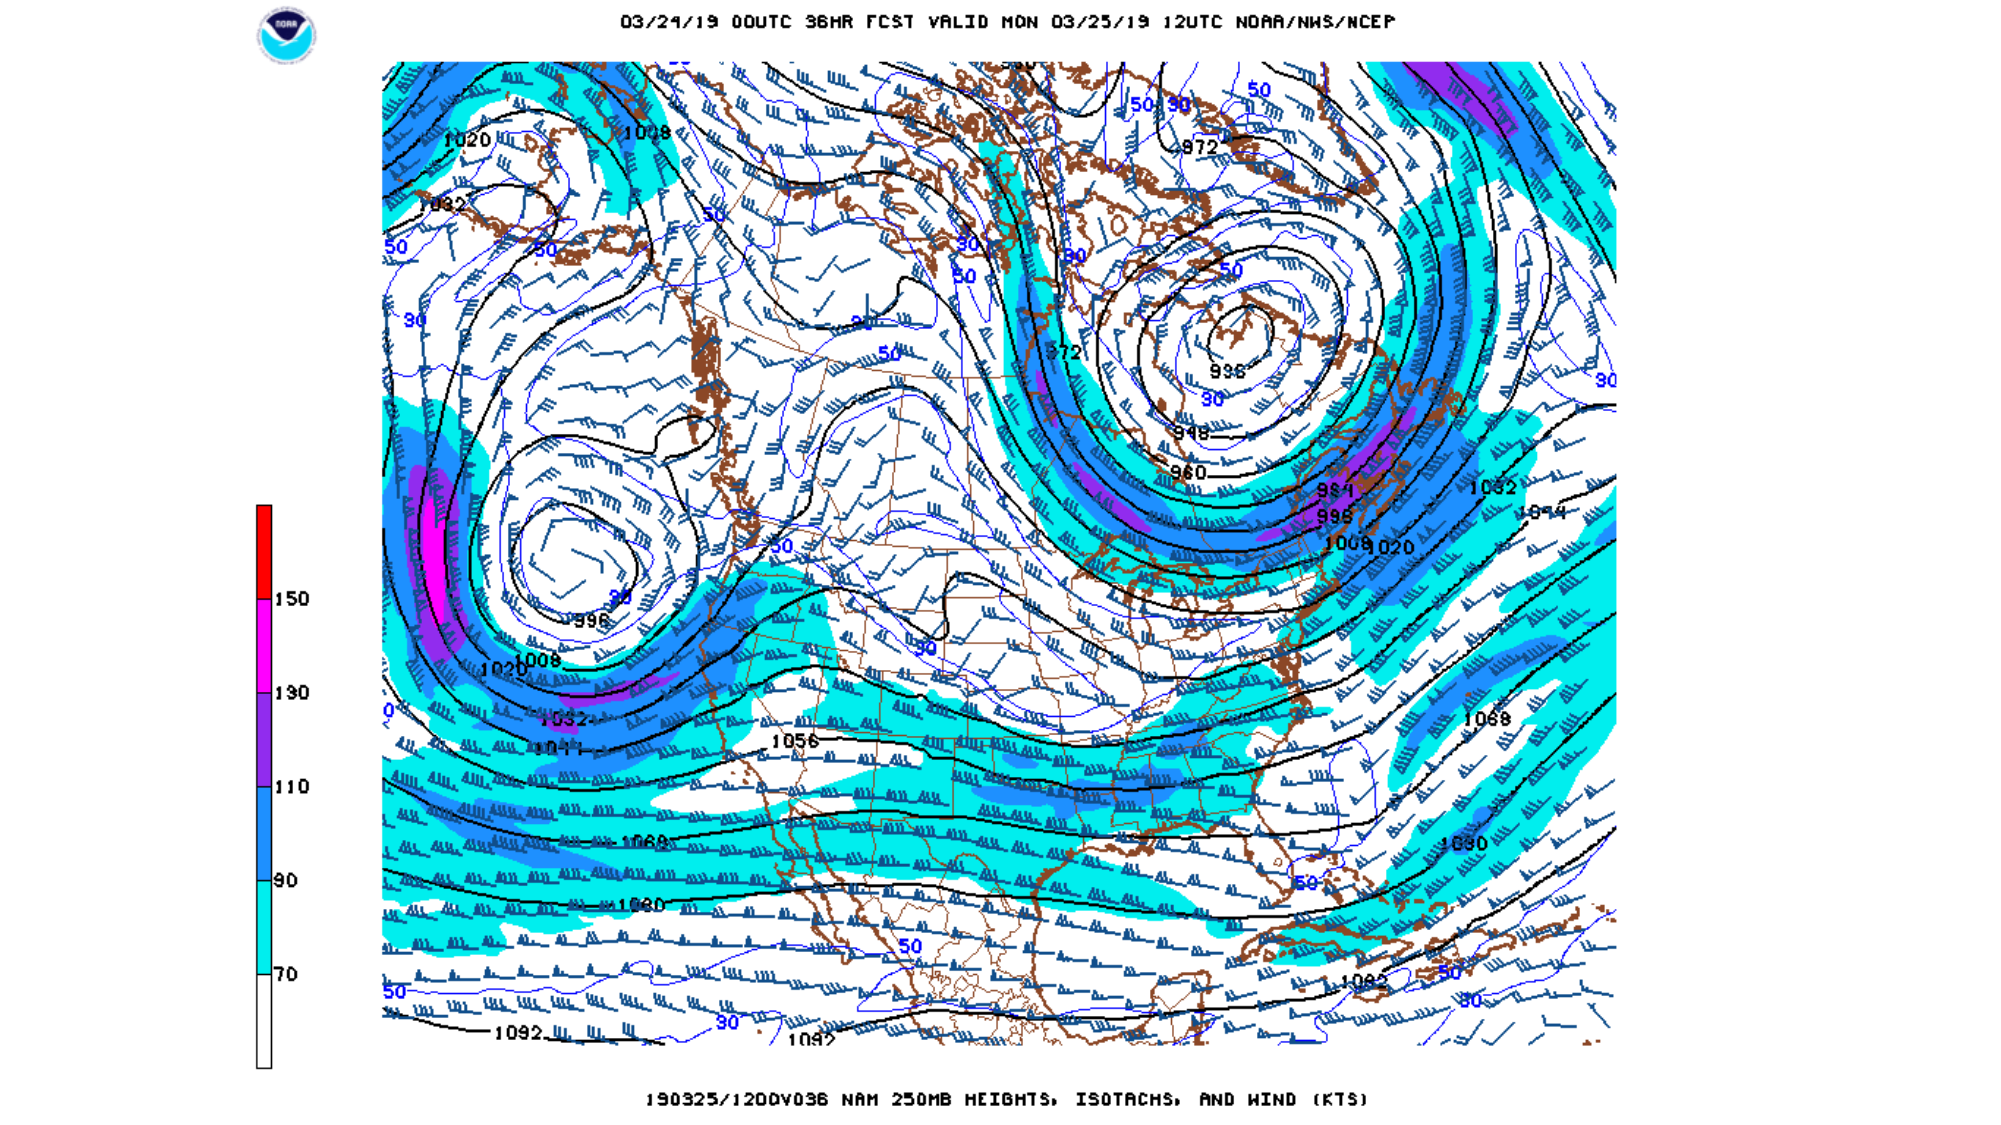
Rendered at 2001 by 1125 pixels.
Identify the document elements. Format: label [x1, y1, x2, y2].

picture [249, 0, 1750, 1125]
